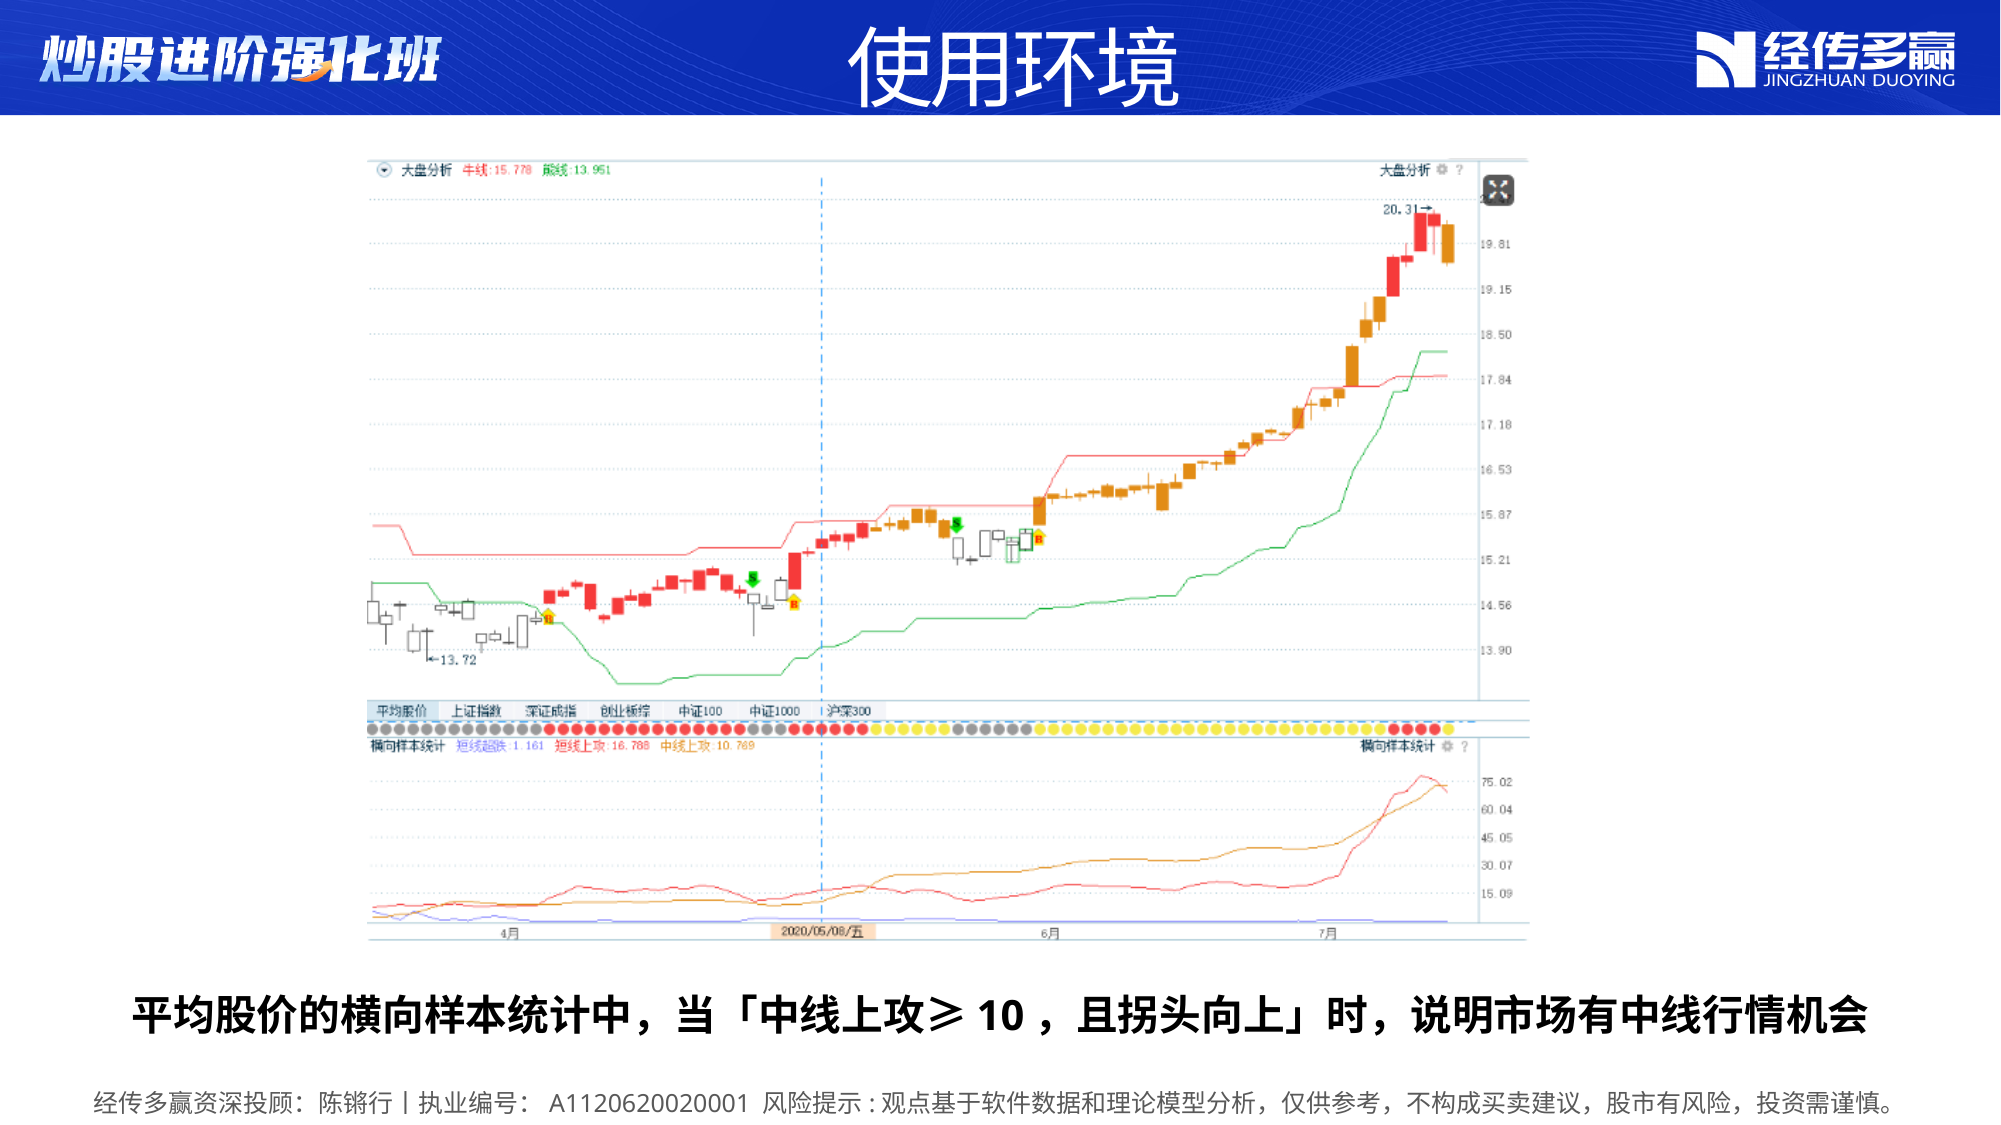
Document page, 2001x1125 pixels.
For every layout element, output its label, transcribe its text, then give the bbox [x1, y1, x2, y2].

picture [0, 0, 2001, 1125]
text_box 平均股价的横向样本统计中，当「中线上攻≥10，且拐头向上」时，说明市场有中线行情机会 [116, 966, 1930, 1092]
text_box 使用环境 [665, 5, 1334, 126]
